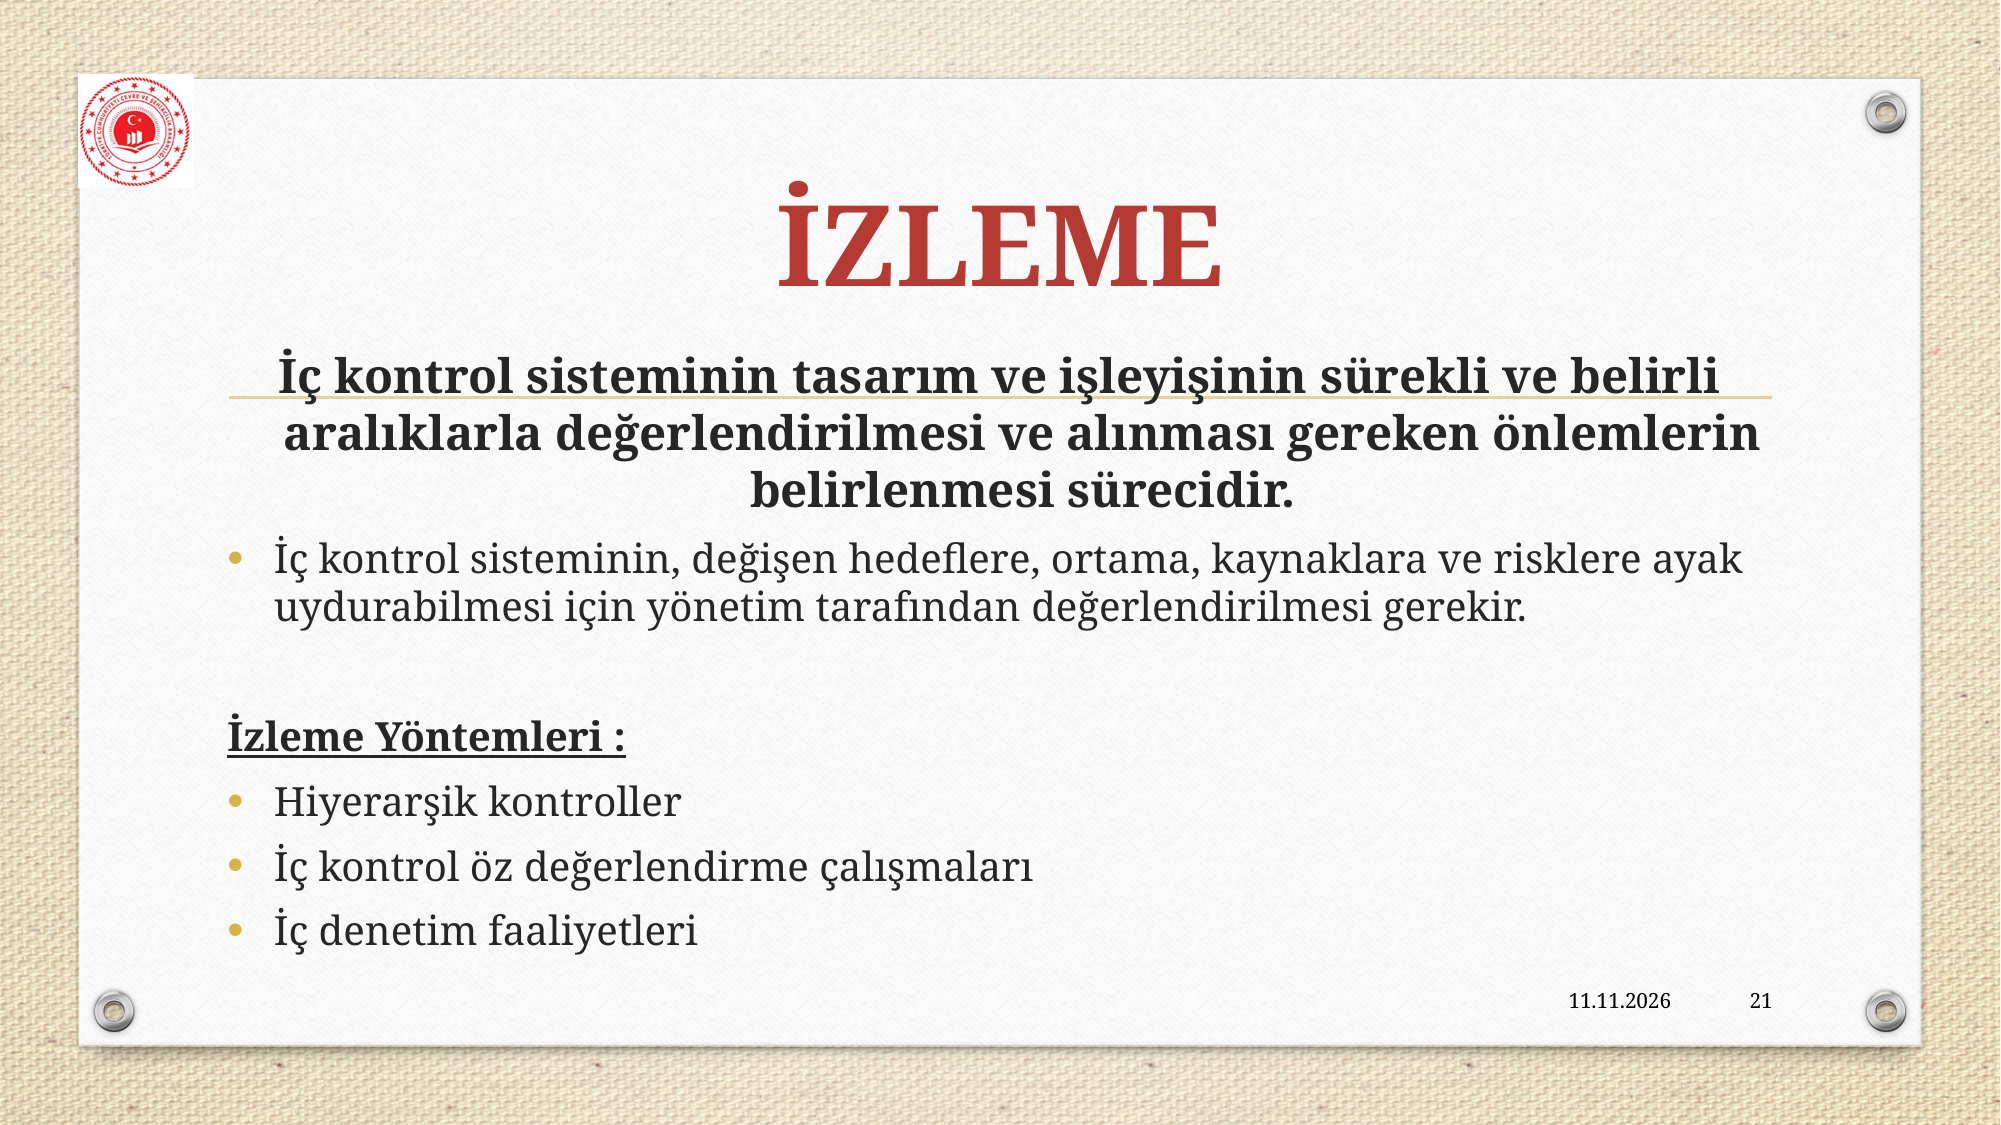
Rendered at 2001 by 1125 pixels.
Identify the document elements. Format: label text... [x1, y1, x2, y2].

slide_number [1423, 979, 1686, 1025]
title İZLEME [212, 107, 1788, 338]
slide_number 21 [1698, 979, 1788, 1025]
picture [0, 0, 2001, 1125]
list İç kontrol sisteminin tasarım ve işleyişinin sürekli ve belirli aralıklarla değerlendirilmesi ve alınması gereken önlemlerin belirlenmesi sürecidir. İç kontrol sisteminin, değişen hedeflere, ortama, kaynaklara ve risklere ayak uydurabilmesi için yönetim tarafından değerlendirilmesi gerekir. İzleme Yöntemleri : Hiyerarşik kontroller İç kontrol öz değerlendirme çalışmaları İç denetim faaliyetleri [212, 338, 1788, 964]
